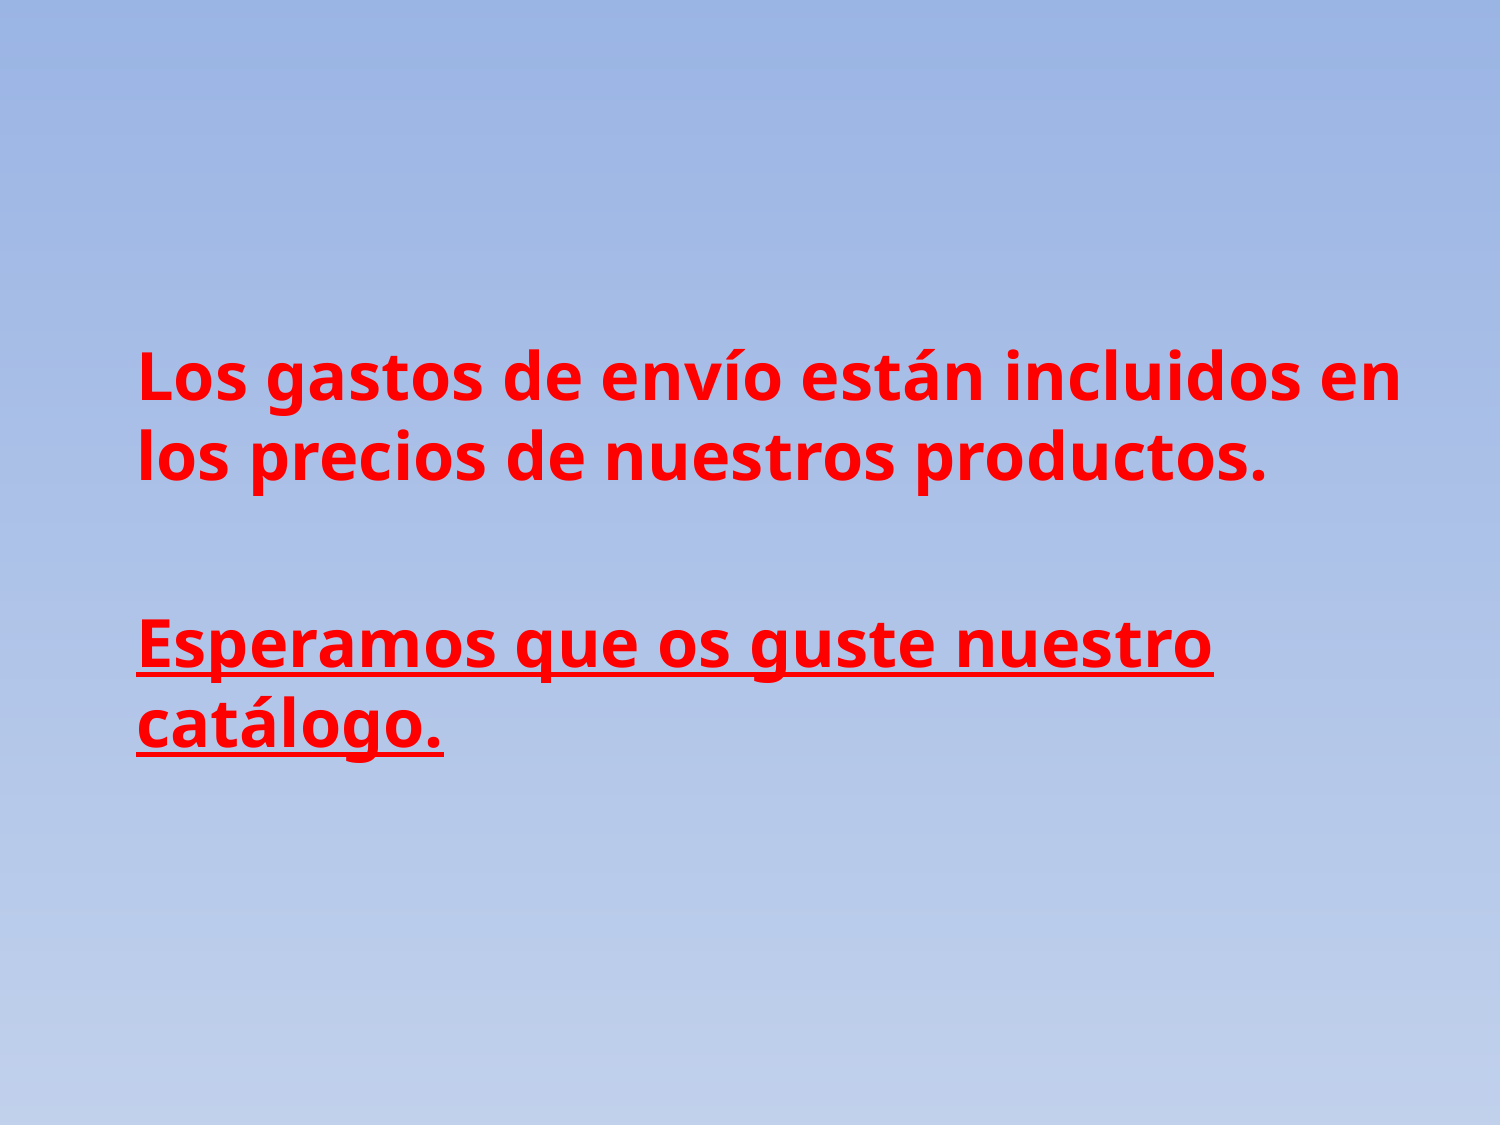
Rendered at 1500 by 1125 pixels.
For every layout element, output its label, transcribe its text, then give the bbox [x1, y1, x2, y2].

list Los gastos de envío están incluidos en los precios de nuestros productos. Esperamos que os guste nuestro catálogo. [64, 326, 1439, 835]
